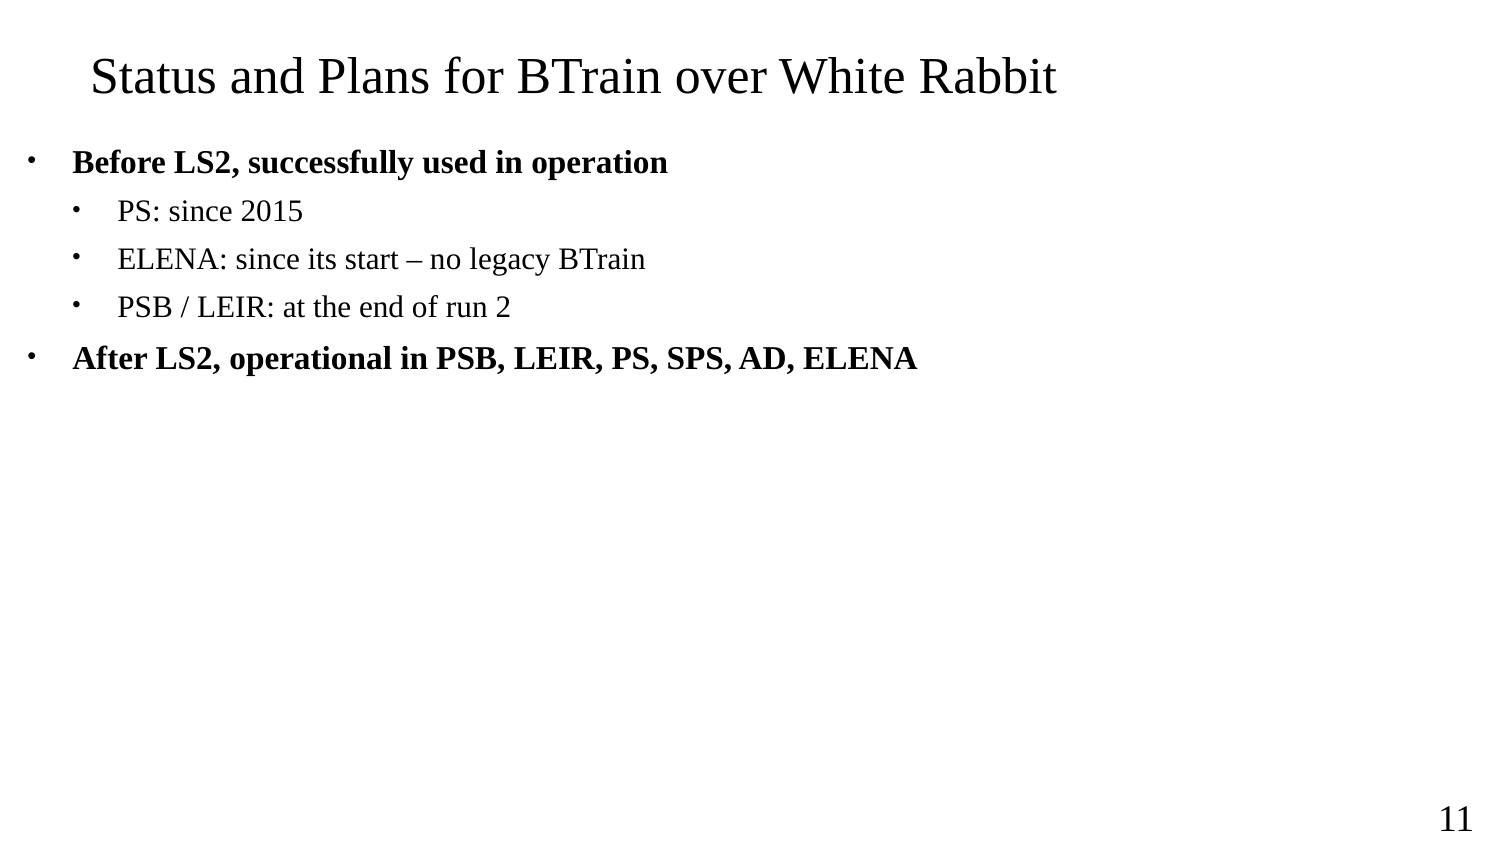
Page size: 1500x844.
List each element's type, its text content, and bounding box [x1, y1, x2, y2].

title Status and Plans for BTrain over White Rabbit [75, 33, 1425, 175]
text_box Before LS2, successfully used in operation PS: since 2015 ELENA: since its start – no legacy BTrain PSB / LEIR: at the end of run 2 After LS2, operational in PSB, LEIR, PS, SPS, AD, ELENA with the above features included [12, 132, 1200, 764]
text_box 11 [1412, 786, 1500, 844]
